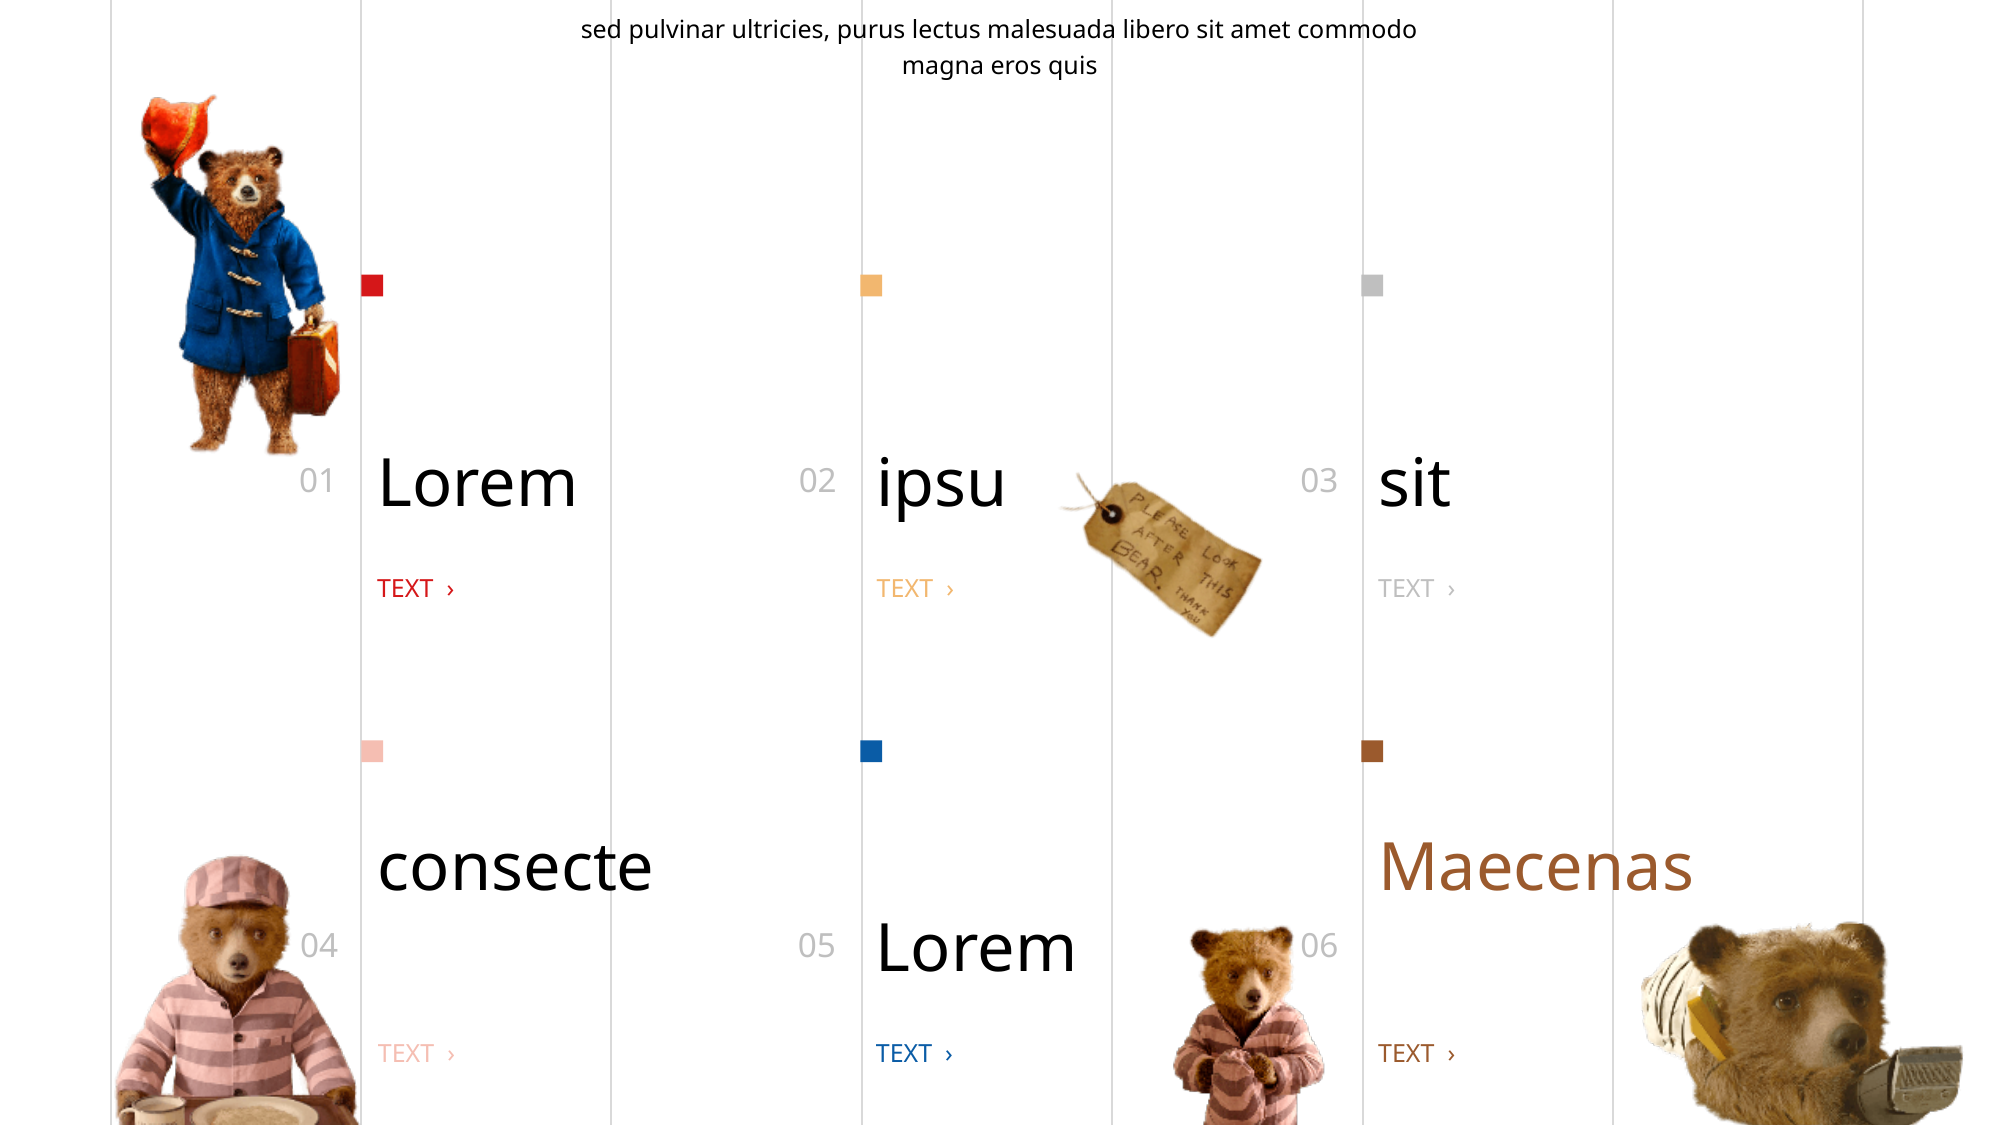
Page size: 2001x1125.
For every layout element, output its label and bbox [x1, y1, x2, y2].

picture [110, 841, 368, 1125]
picture [1169, 921, 1329, 1125]
text_box [110, 0, 1864, 1125]
picture [1033, 439, 1278, 654]
picture [126, 79, 354, 471]
picture [1641, 916, 1966, 1125]
